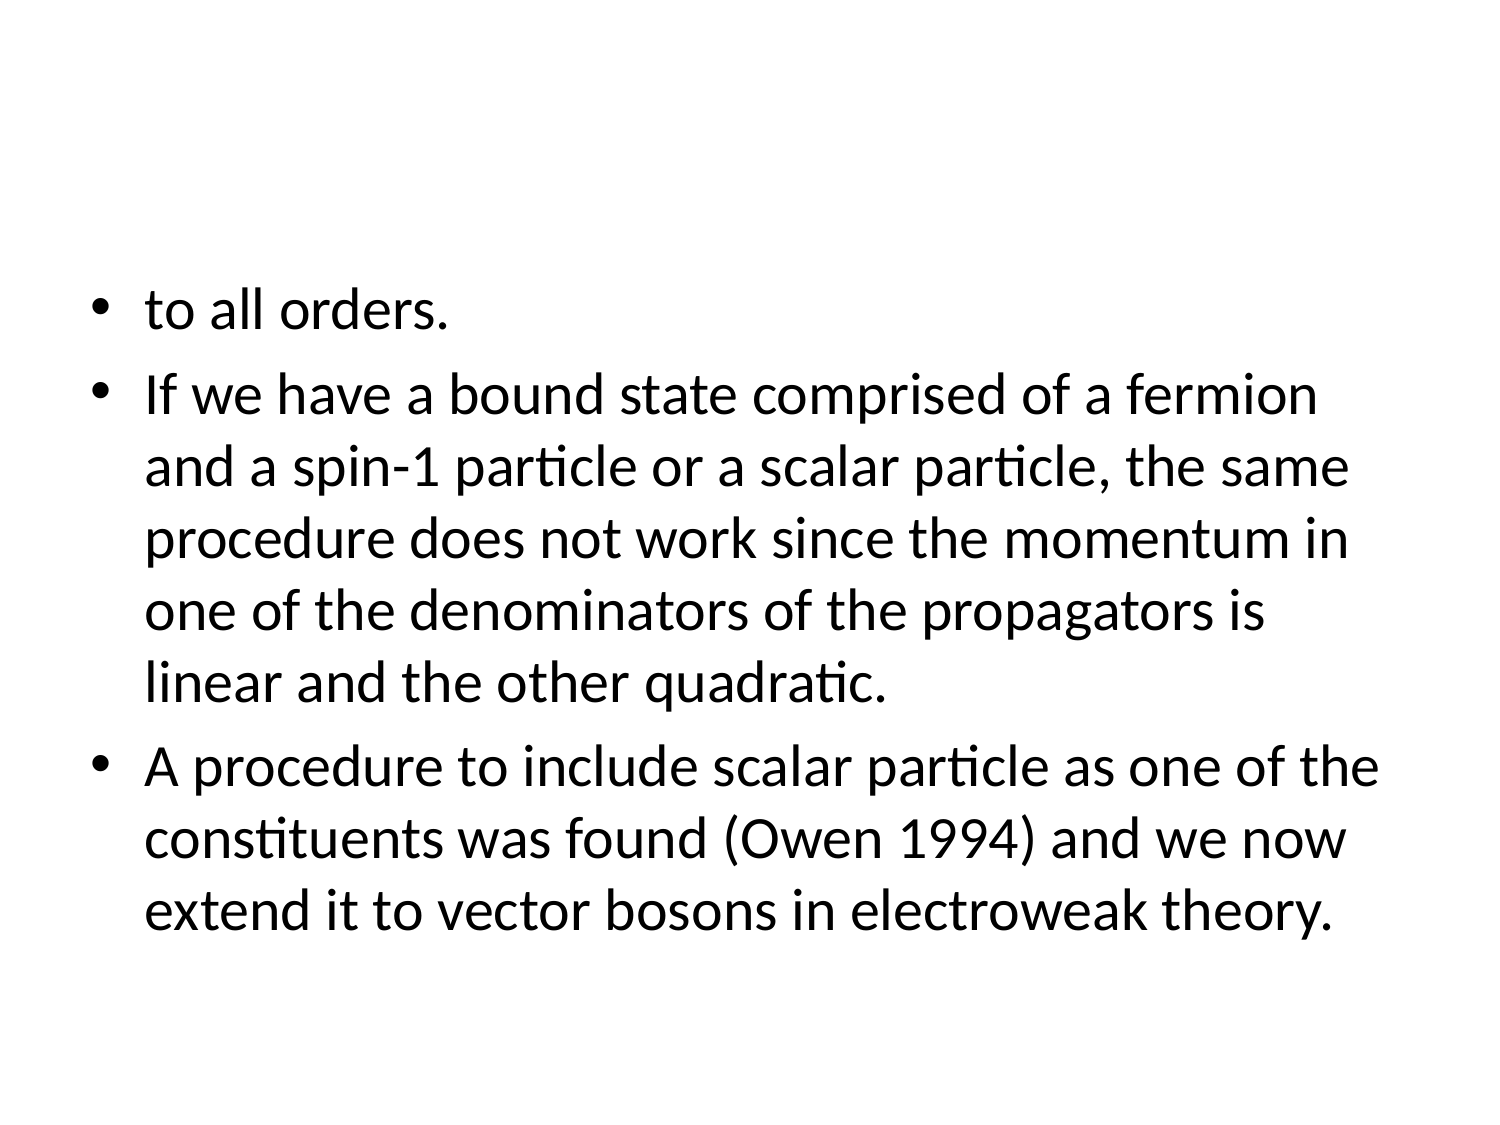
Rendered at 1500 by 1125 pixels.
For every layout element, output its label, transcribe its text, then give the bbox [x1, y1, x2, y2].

list to all orders. If we have a bound state comprised of a fermion and a spin-1 particle or a scalar particle, the same procedure does not work since the momentum in one of the denominators of the propagators is linear and the other quadratic. A procedure to include scalar particle as one of the constituents was found (Owen 1994) and we now extend it to vector bosons in electroweak theory. [75, 262, 1425, 1005]
